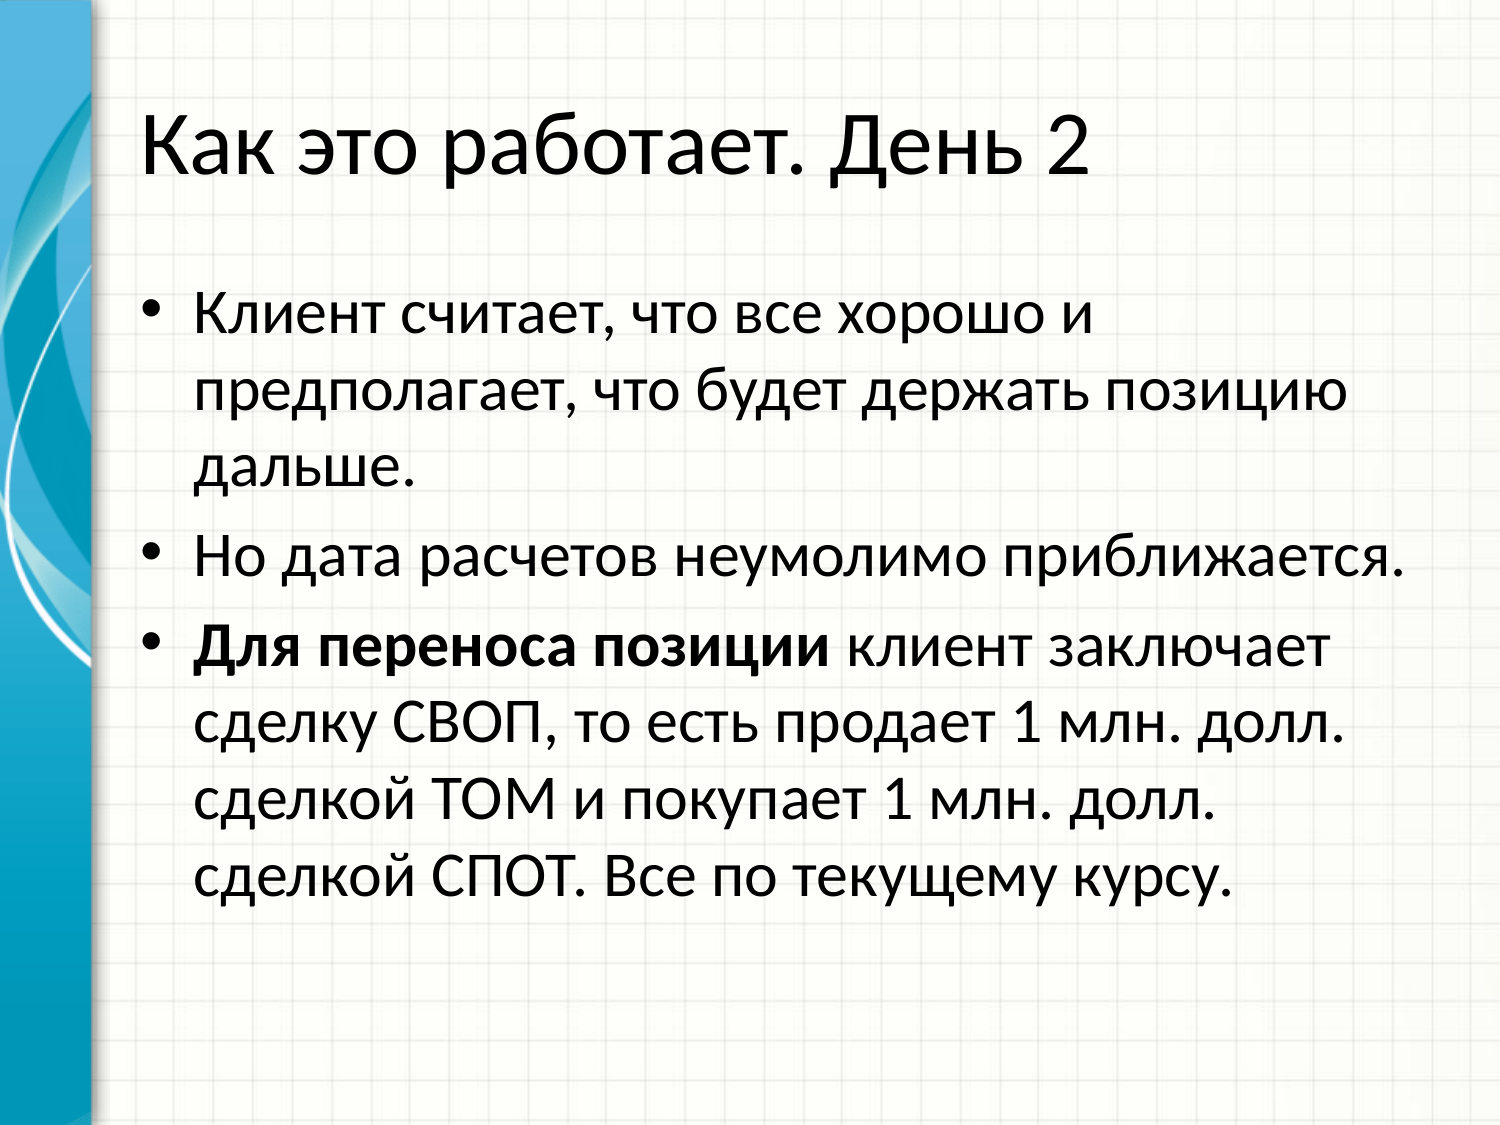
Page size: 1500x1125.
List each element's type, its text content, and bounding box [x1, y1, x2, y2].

list Клиент считает, что все хорошо и предполагает, что будет держать позицию дальше. Но дата расчетов неумолимо приближается. Для переноса позиции клиент заключает сделку СВОП, то есть продает 1 млн. долл. сделкой ТОМ и покупает 1 млн. долл. сделкой СПОТ. Все по текущему курсу. [125, 261, 1450, 967]
title Как это работает. День 2 [125, 44, 1450, 232]
picture [0, 0, 1500, 1125]
